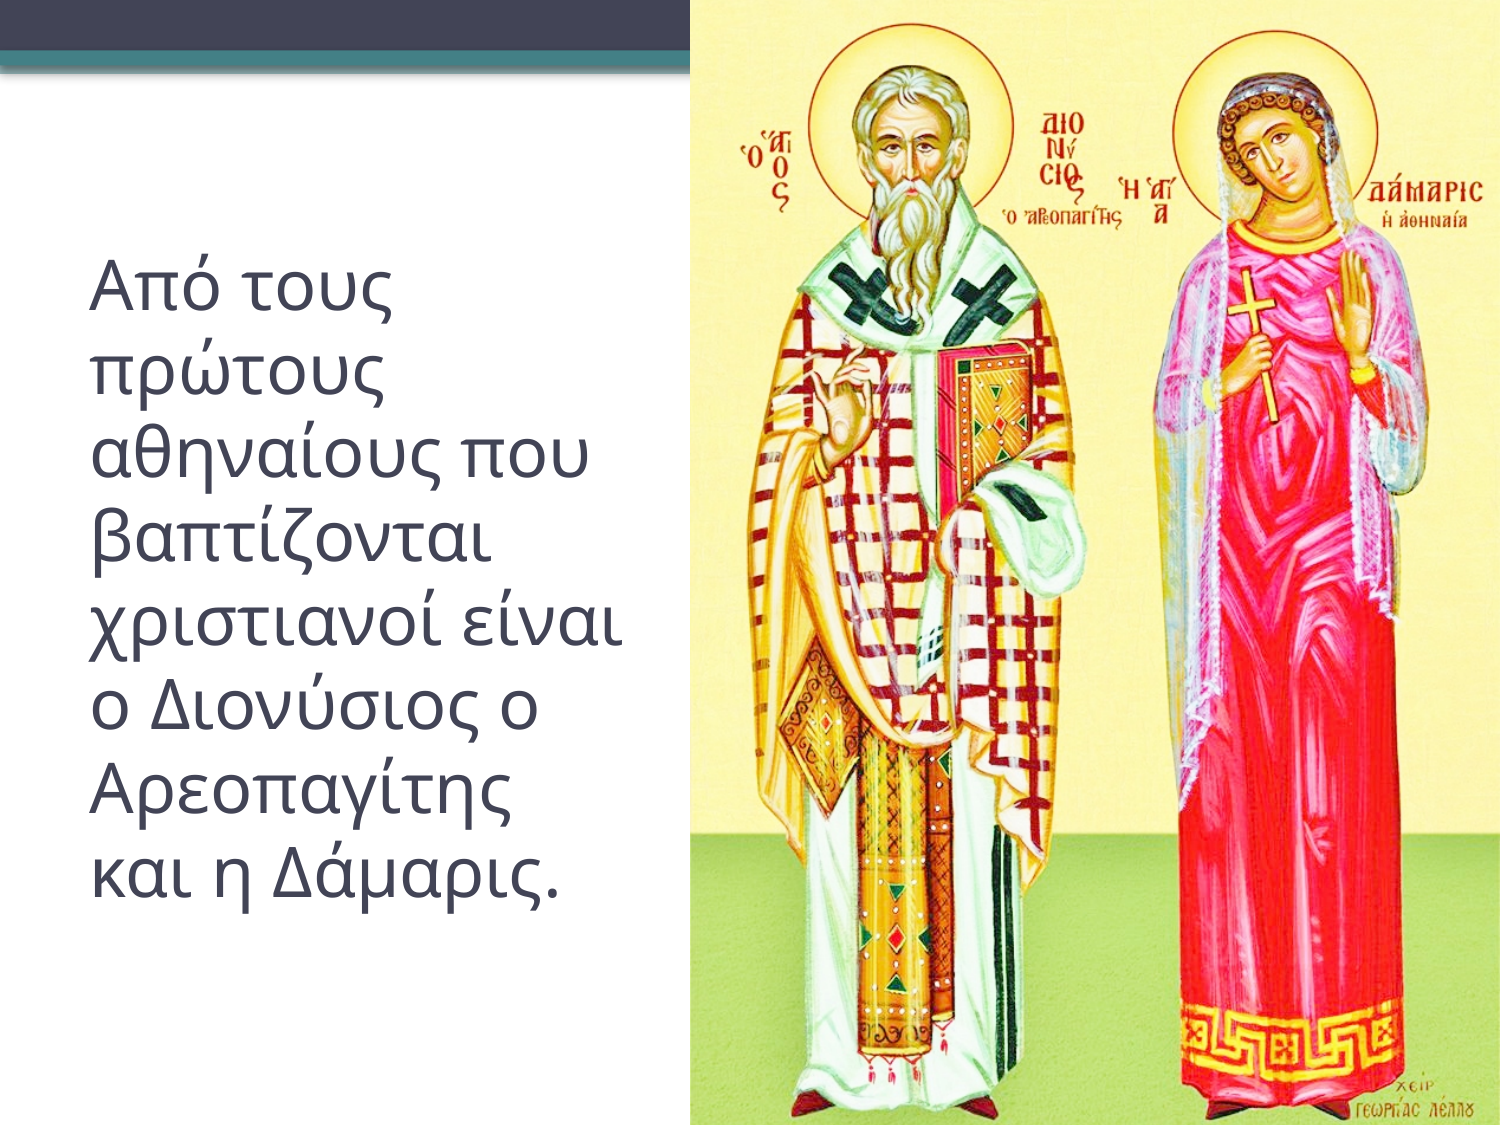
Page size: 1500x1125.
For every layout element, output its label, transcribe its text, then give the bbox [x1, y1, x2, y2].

title Από τους πρώτους αθηναίους που βαπτίζονται χριστιανοί είναι ο Διονύσιος ο Αρεοπαγίτης και η Δάμαρις. [75, 187, 644, 965]
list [690, 0, 1500, 1125]
